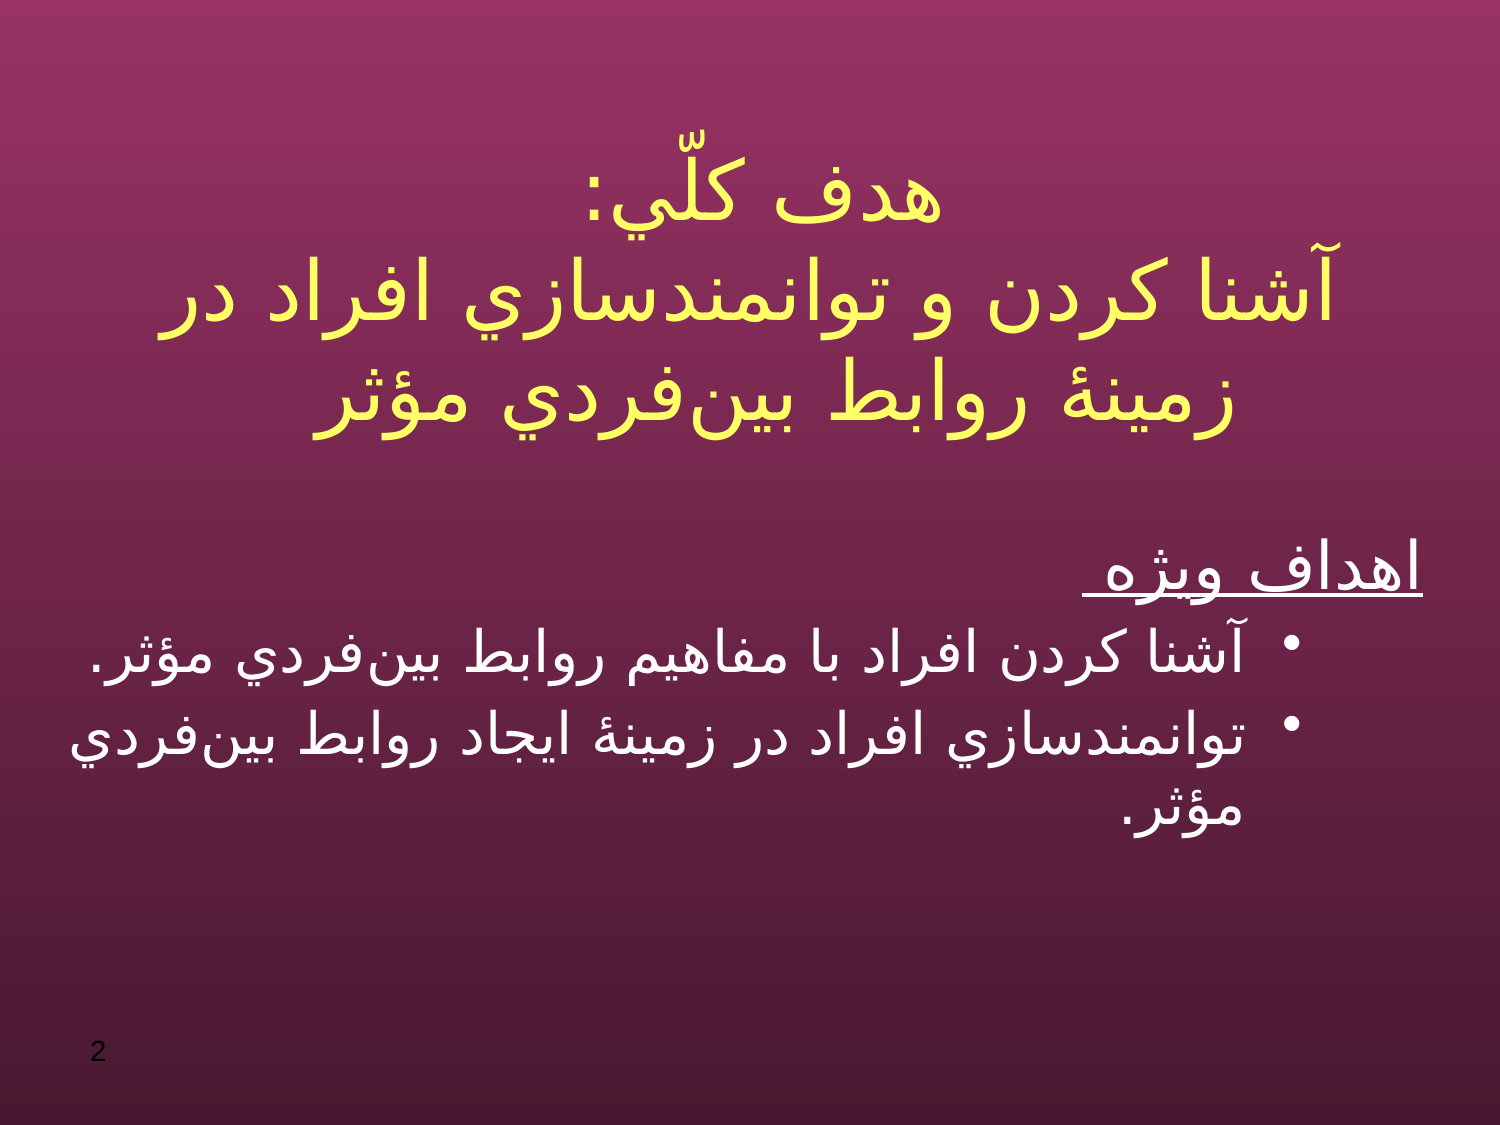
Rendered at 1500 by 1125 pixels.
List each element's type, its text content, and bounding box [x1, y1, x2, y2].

slide_number 2 [74, 1024, 426, 1103]
title هدف كلّي: آشنا كردن و توانمند‌سازي افراد در زمينۀ روابط بين‌فردي مؤثر [100, 105, 1428, 469]
list اهداف ويژه آشنا كردن افراد با مفاهيم روابط بين‌فردي مؤثر. توانمند‌سازي افراد در زمينۀ ايجاد روابط بين‌فردي مؤثر. [46, 514, 1439, 1059]
